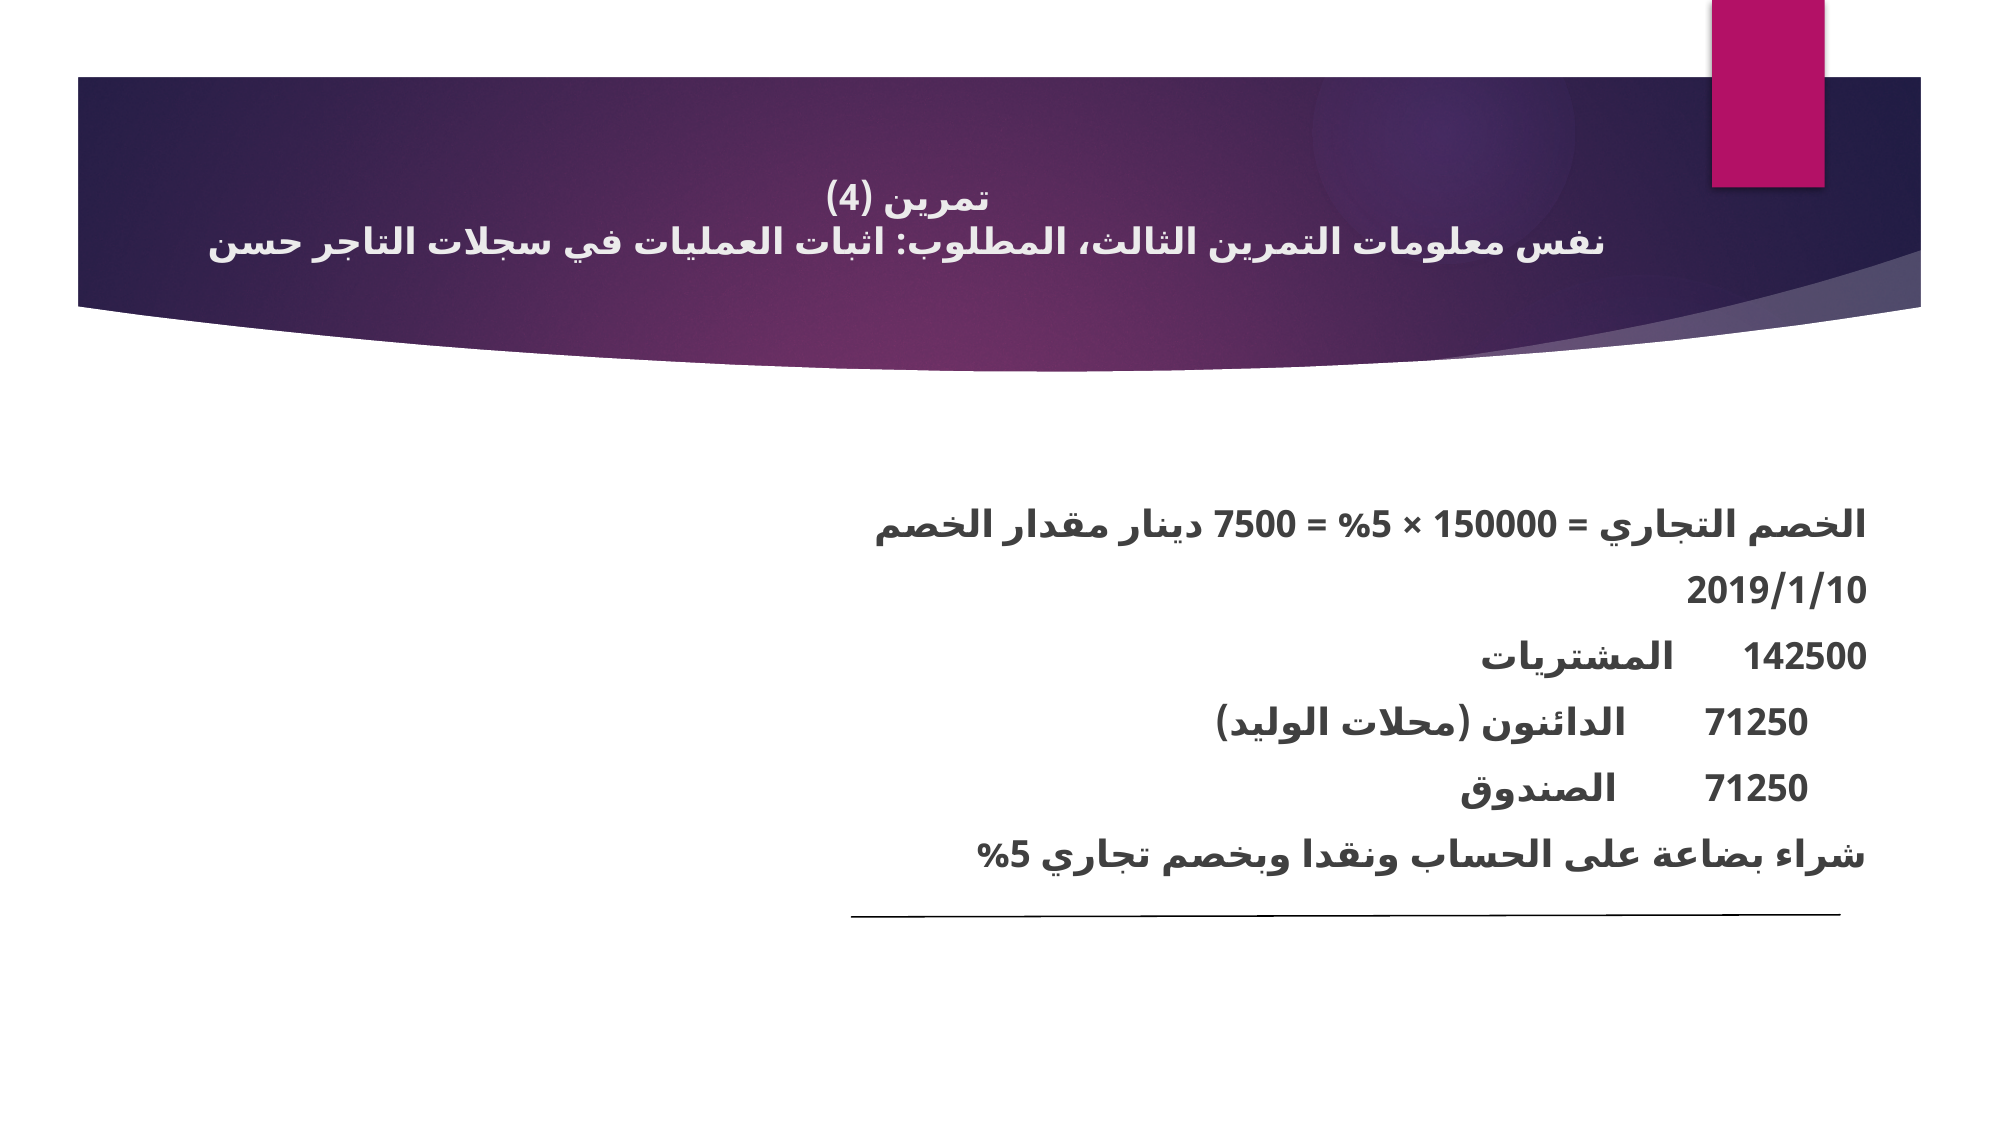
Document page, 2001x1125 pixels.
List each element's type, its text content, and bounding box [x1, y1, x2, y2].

title تمرين (4) نفس معلومات التمرين الثالث، المطلوب: اثبات العمليات في سجلات التاجر حسن [189, 159, 1627, 276]
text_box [851, 914, 1841, 918]
list الخصم التجاري = 150000 × 5% = 7500 دينار مقدار الخصم 2019/1/10 142500 المشتريات 71250 الدائنون (محلات الوليد) 71250 الصندوق شراء بضاعة على الحساب ونقدا وبخصم تجاري 5% [189, 427, 1883, 988]
